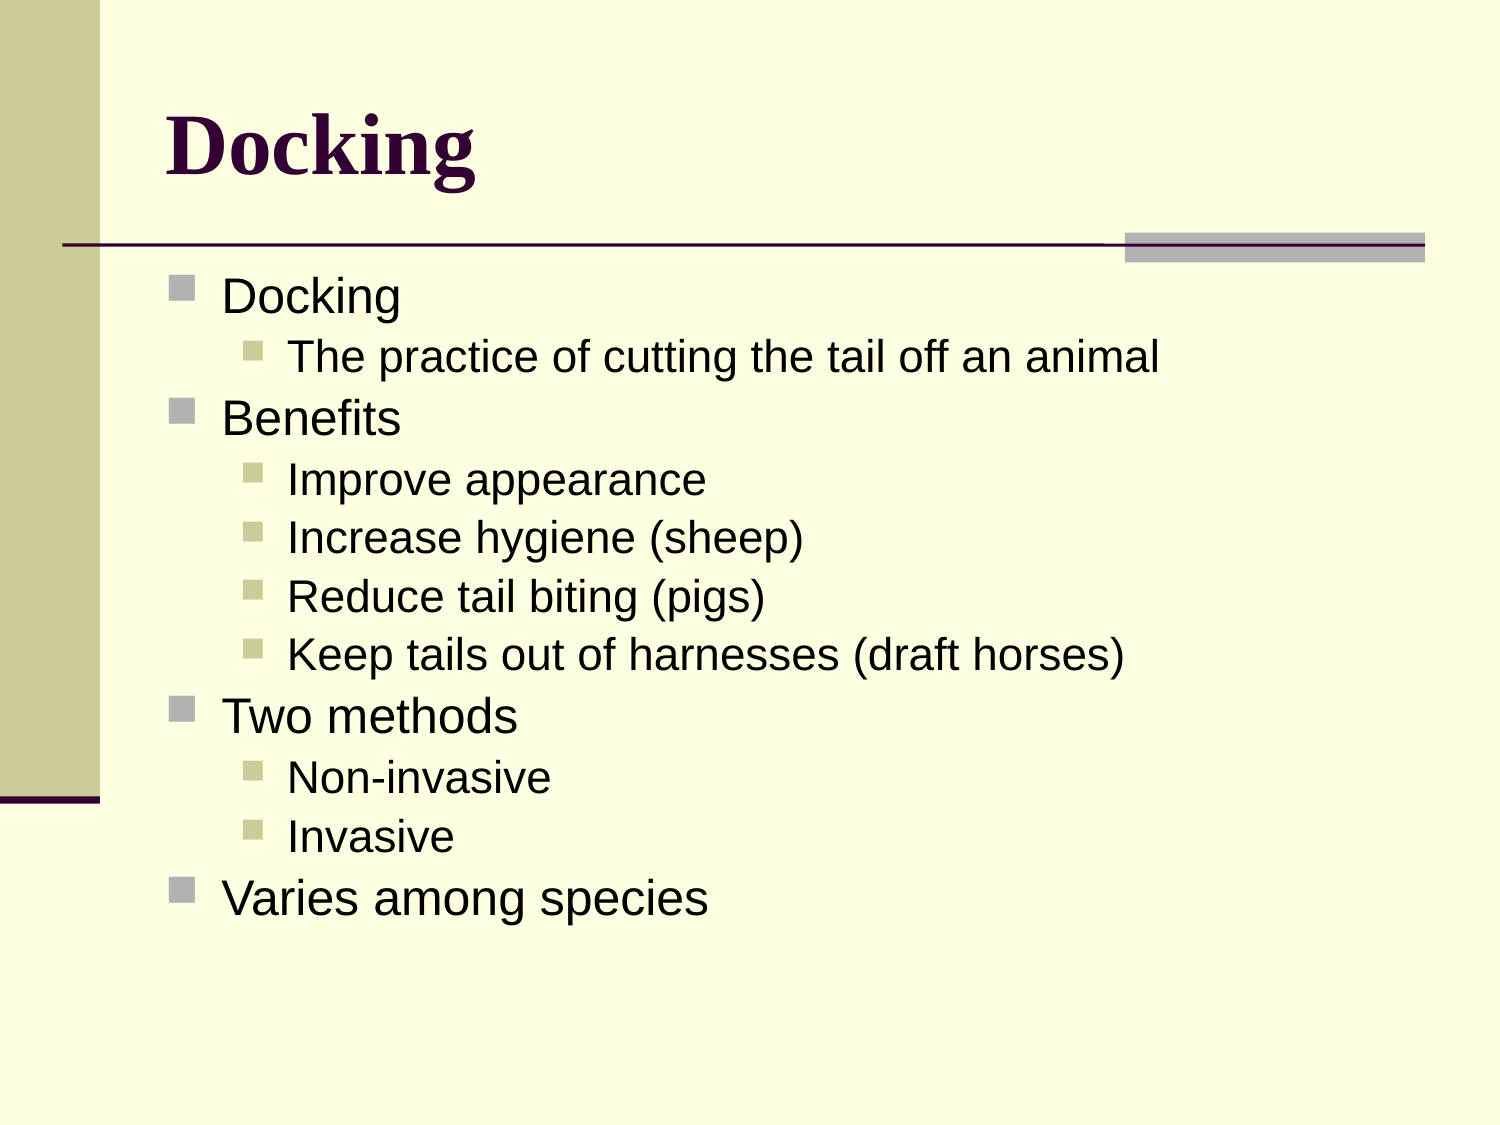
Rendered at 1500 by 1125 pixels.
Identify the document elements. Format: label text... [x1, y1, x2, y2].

title Docking [150, 45, 1425, 234]
list Docking The practice of cutting the tail off an animal Benefits Improve appearance Increase hygiene (sheep) Reduce tail biting (pigs) Keep tails out of harnesses (draft horses) Two methods Non-invasive Invasive Varies among species [150, 262, 1425, 1006]
